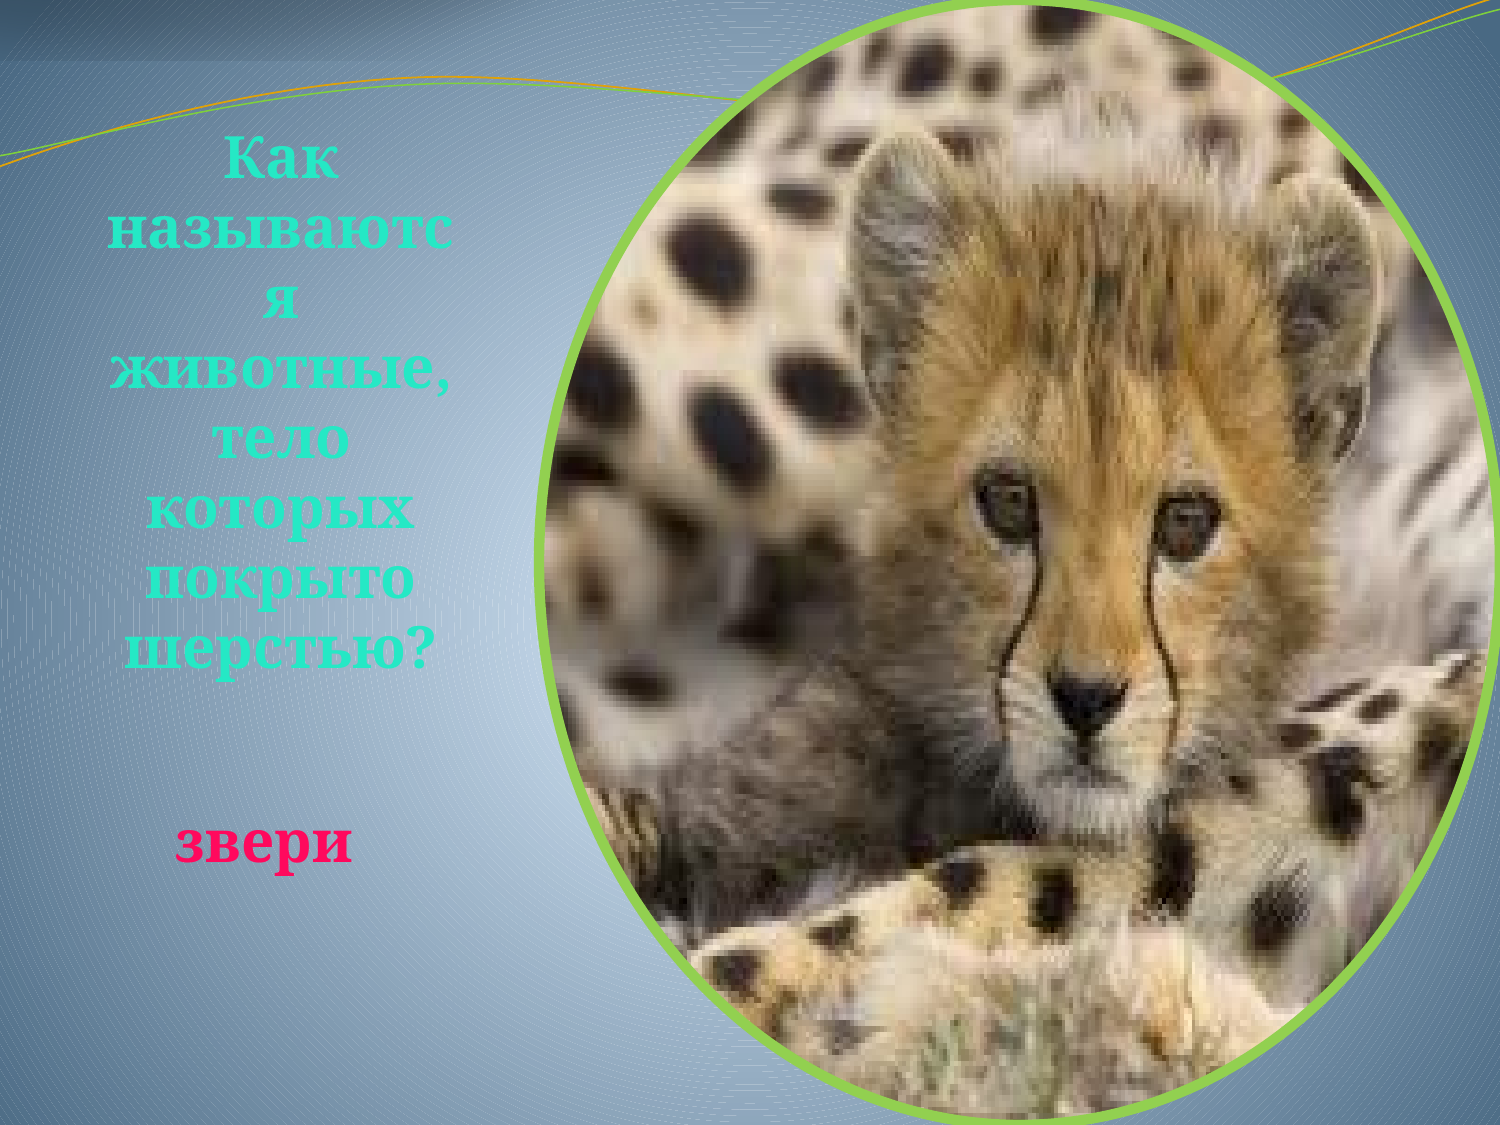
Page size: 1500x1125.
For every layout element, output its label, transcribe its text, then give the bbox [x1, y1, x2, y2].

title Как называются животные, тело которых покрыто шерстью? [105, 210, 457, 680]
list звери [152, 796, 375, 914]
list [538, 0, 1500, 1125]
